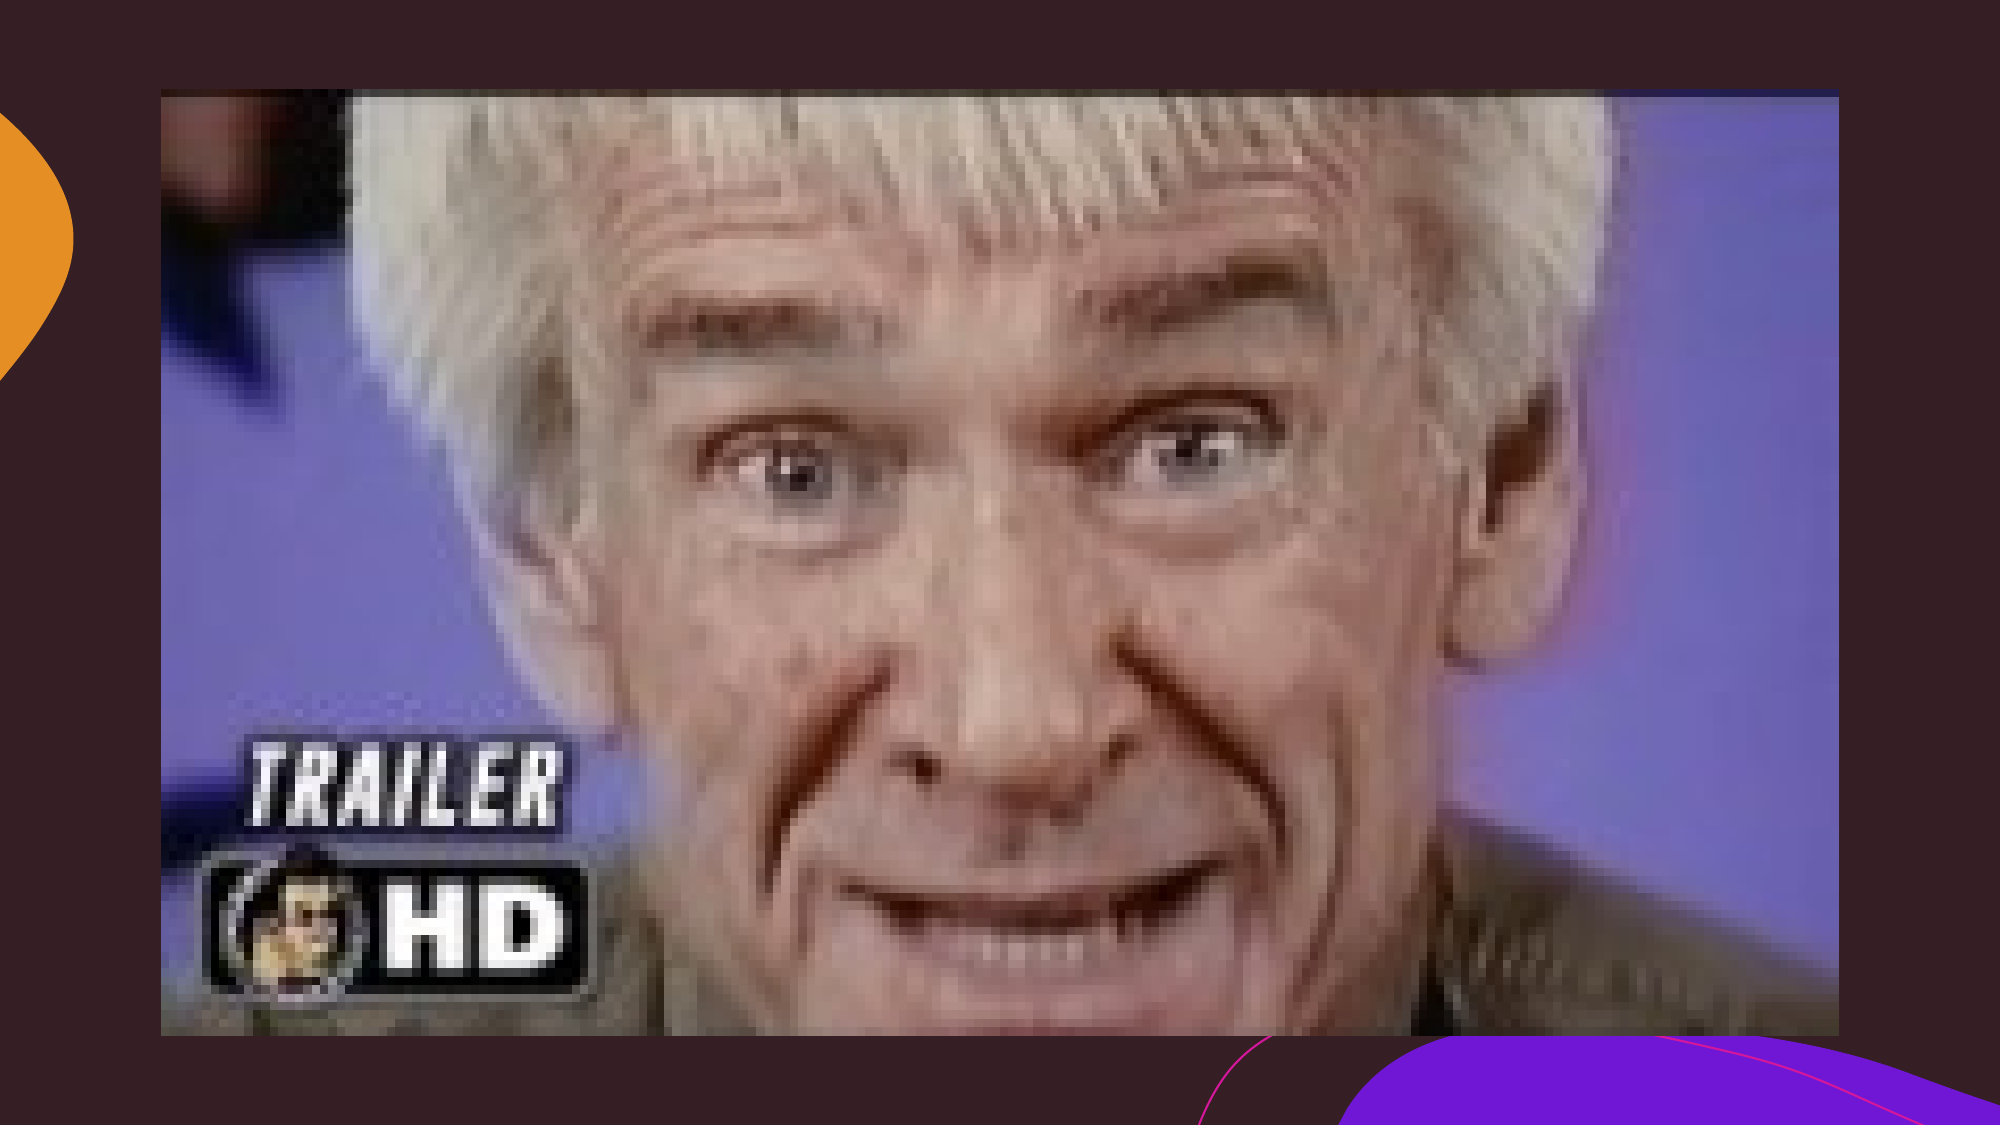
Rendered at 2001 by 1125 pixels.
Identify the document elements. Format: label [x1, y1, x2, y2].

text_box [160, 88, 1840, 1037]
